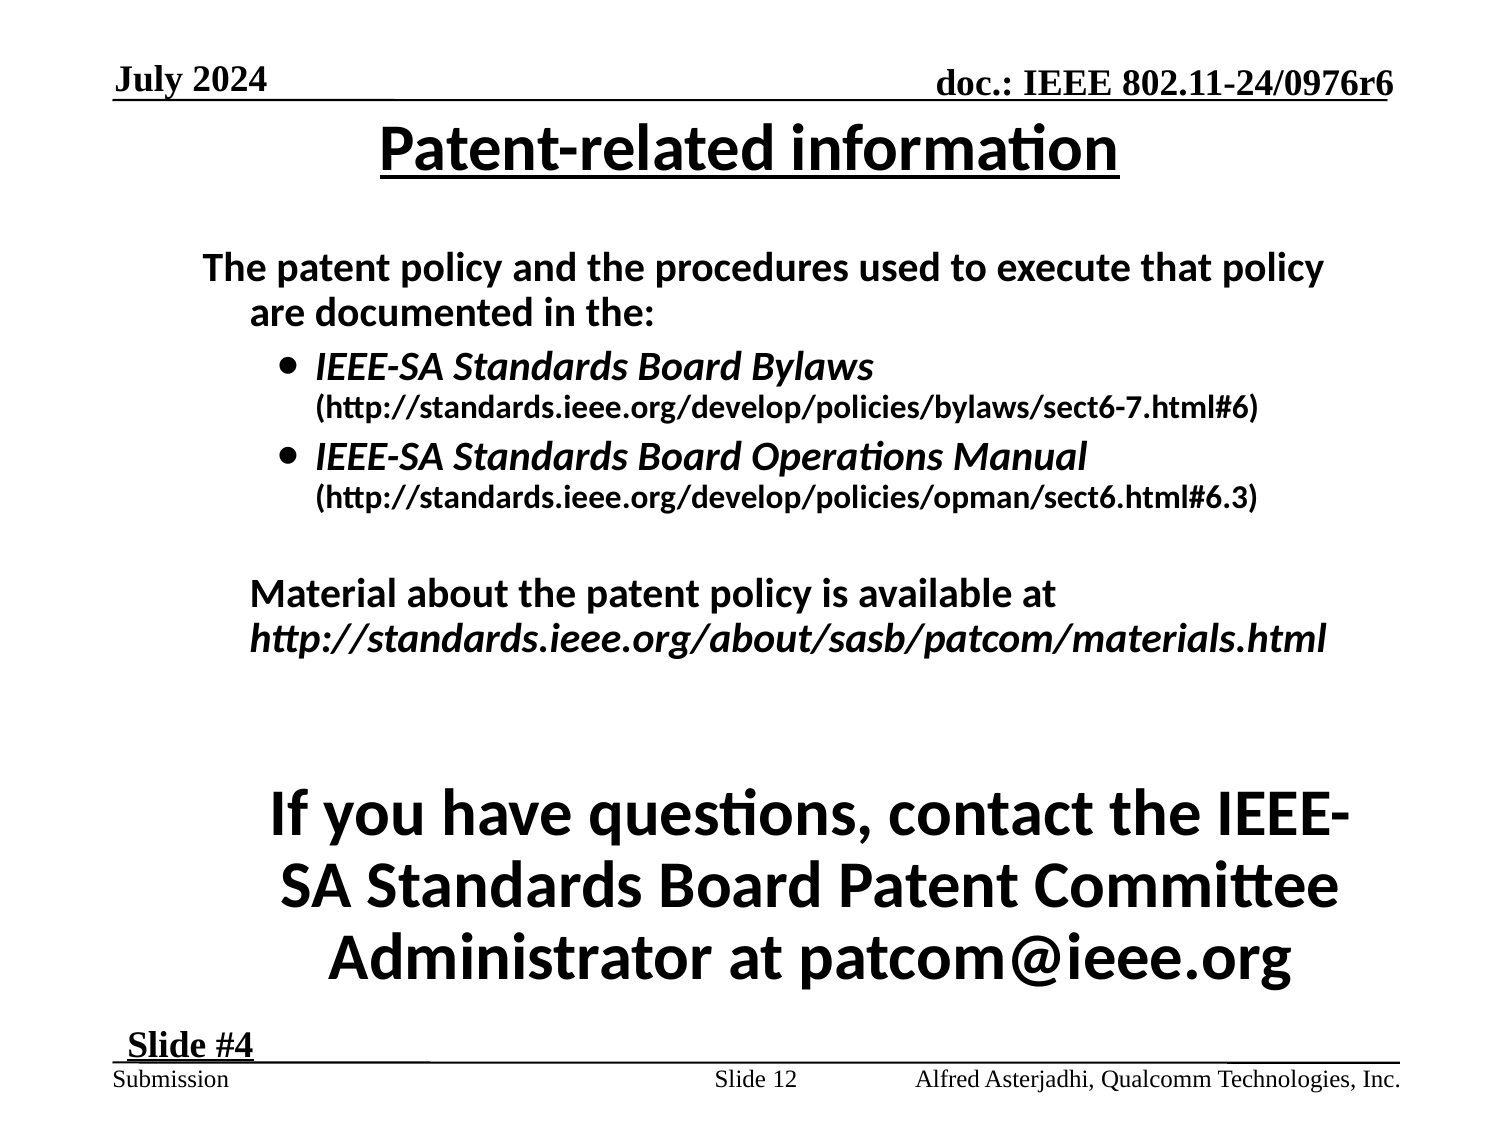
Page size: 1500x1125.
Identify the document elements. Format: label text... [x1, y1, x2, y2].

slide_number Slide 12 [712, 1061, 800, 1123]
text_box Slide #4 [112, 1012, 269, 1073]
list The patent policy and the procedures used to execute that policy are documented in the: IEEE-SA Standards Board Bylaws (http://standards.ieee.org/develop/policies/bylaws/sect6-7.html#6) IEEE-SA Standards Board Operations Manual (http://standards.ieee.org/develop/policies/opman/sect6.html#6.3) Material about the patent policy is available at http://standards.ieee.org/about/sasb/patcom/materials.html If you have questions, contact the IEEE-SA Standards Board Patent Committee Administrator at patcom@ieee.org [112, 237, 1388, 913]
title Patent-related information [112, 112, 1388, 176]
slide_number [114, 54, 493, 100]
footer Alfred Asterjadhi, Qualcomm Technologies, Inc. [878, 1061, 1402, 1093]
